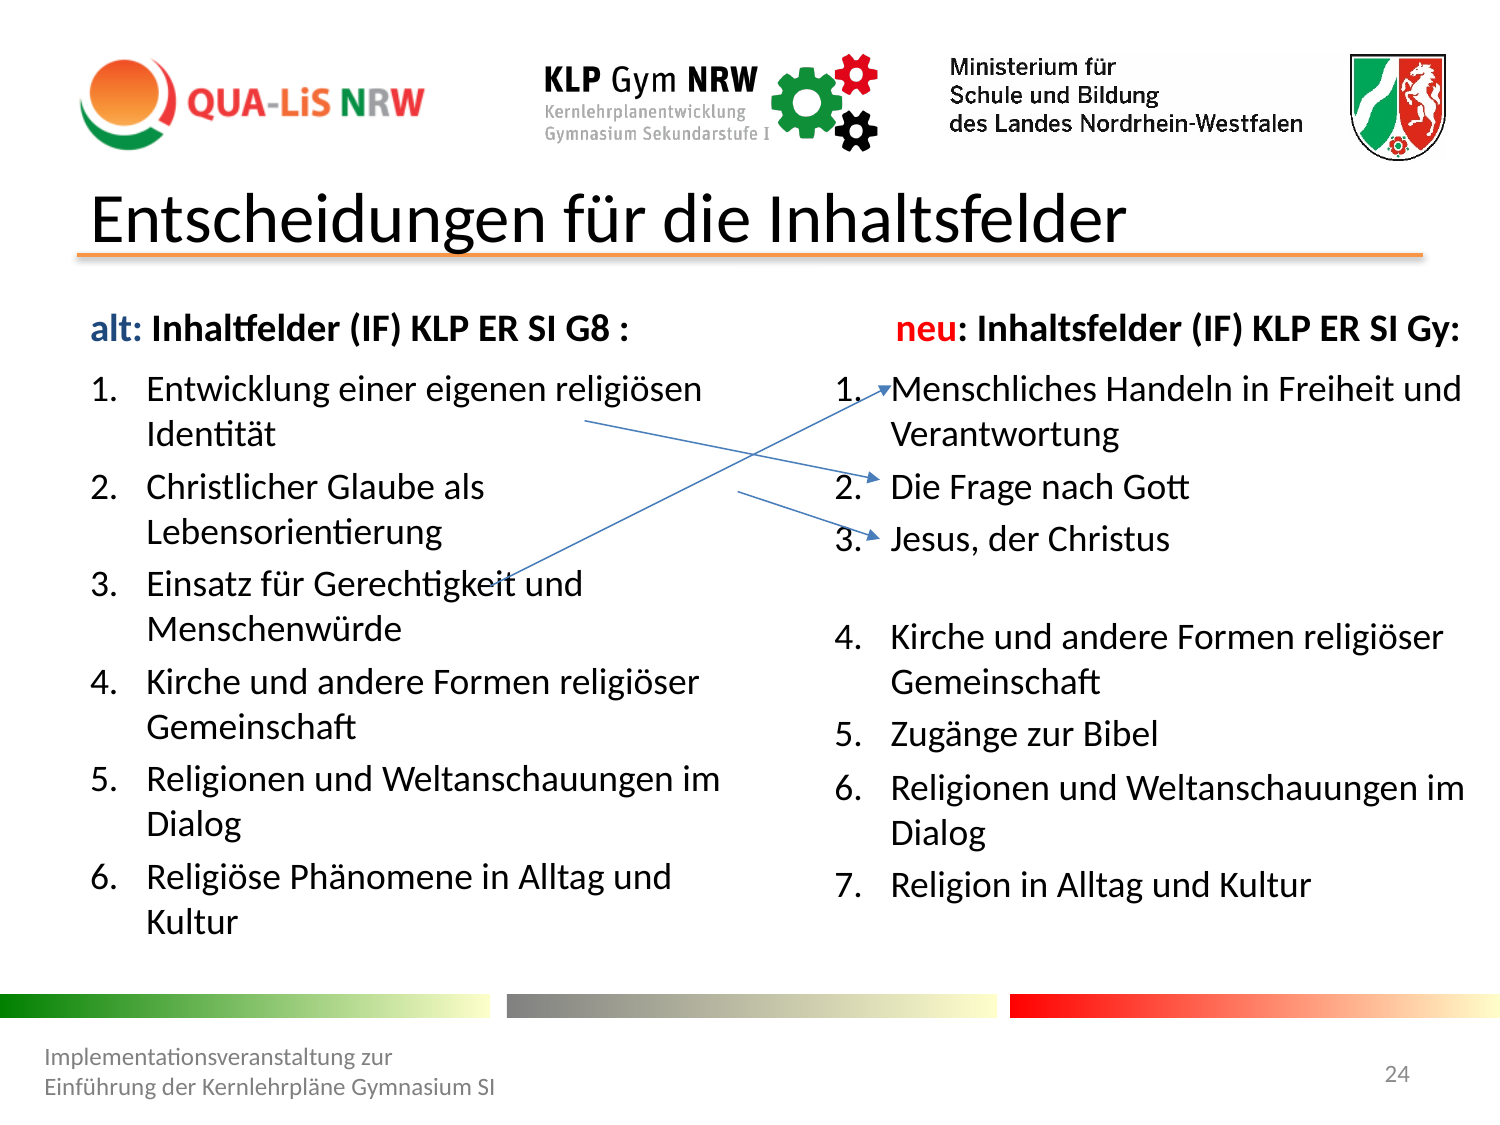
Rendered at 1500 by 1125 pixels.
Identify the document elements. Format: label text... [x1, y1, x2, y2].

slide_number 24 [1328, 1042, 1425, 1103]
picture [950, 54, 1446, 161]
list neu: Inhaltsfelder (IF) KLP ER SI Gy: [819, 267, 1483, 356]
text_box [489, 385, 892, 587]
slide_number Implementationsveranstaltung zur Einführung der Kernlehrpläne Gymnasium SI [29, 1035, 516, 1106]
list alt: Inhaltfelder (IF) KLP ER SI G8 : [75, 267, 738, 356]
picture [77, 52, 431, 154]
list Entwicklung einer eigenen religiösen Identität Christlicher Glaube als Lebensorientierung Einsatz für Gerechtigkeit und Menschenwürde Kirche und andere Formen religiöser Gemeinschaft Religionen und Weltanschauungen im Dialog Religiöse Phänomene in Alltag und Kultur [75, 356, 738, 965]
picture [501, 28, 908, 183]
title Entscheidungen für die Inhaltsfelder [75, 184, 1425, 244]
list Menschliches Handeln in Freiheit und Verantwortung Die Frage nach Gott Jesus, der Christus Kirche und andere Formen religiöser Gemeinschaft Zugänge zur Bibel Religionen und Weltanschauungen im Dialog Religion in Alltag und Kultur [819, 356, 1483, 965]
